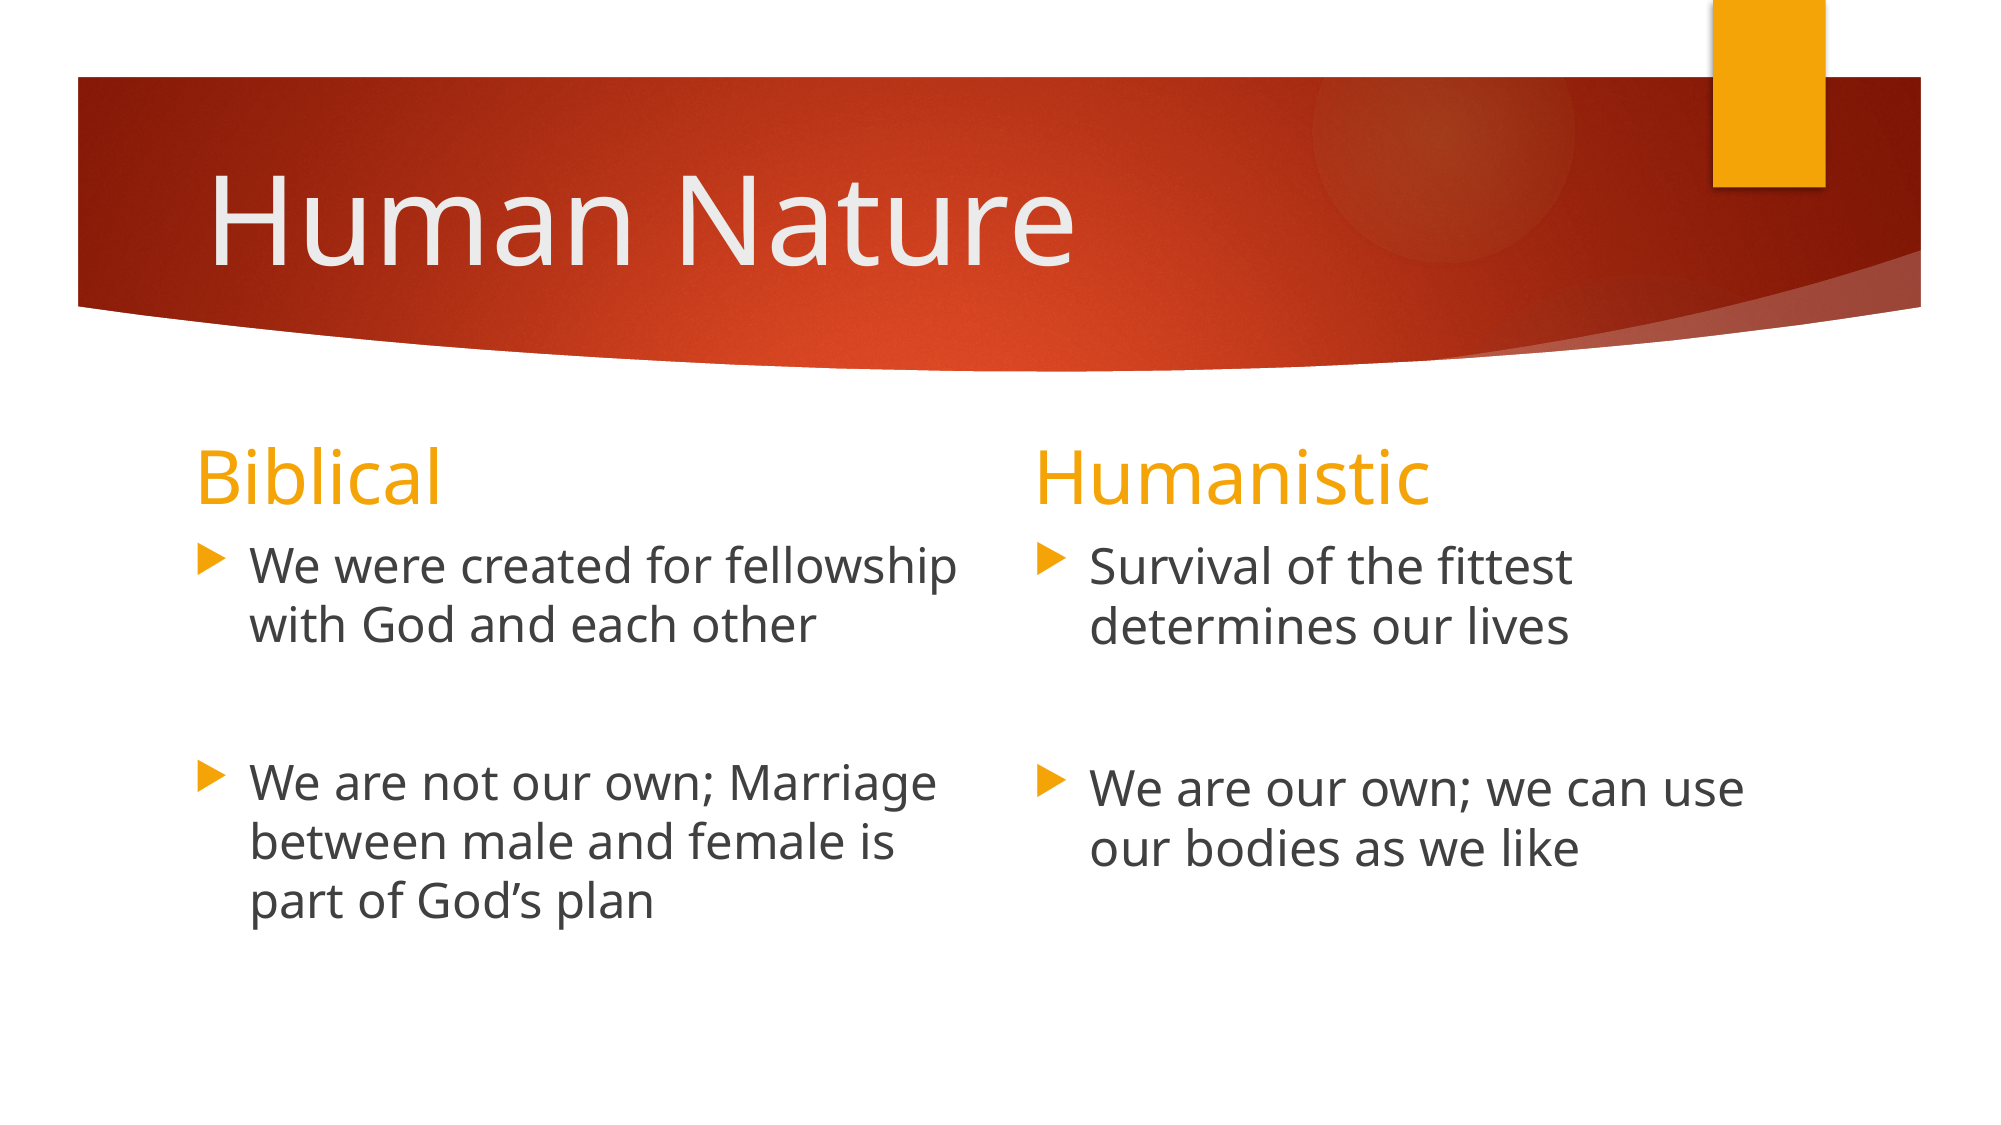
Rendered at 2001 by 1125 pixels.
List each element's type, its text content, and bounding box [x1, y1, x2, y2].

list Humanistic [1018, 427, 1810, 526]
list We were created for fellowship with God and each other We are not our own; Marriage between male and female is part of God’s plan [179, 526, 981, 988]
title Human Nature [189, 155, 1627, 275]
list Biblical [179, 432, 981, 526]
list Survival of the fittest determines our lives We are our own; we can use our bodies as we like [1018, 526, 1810, 988]
